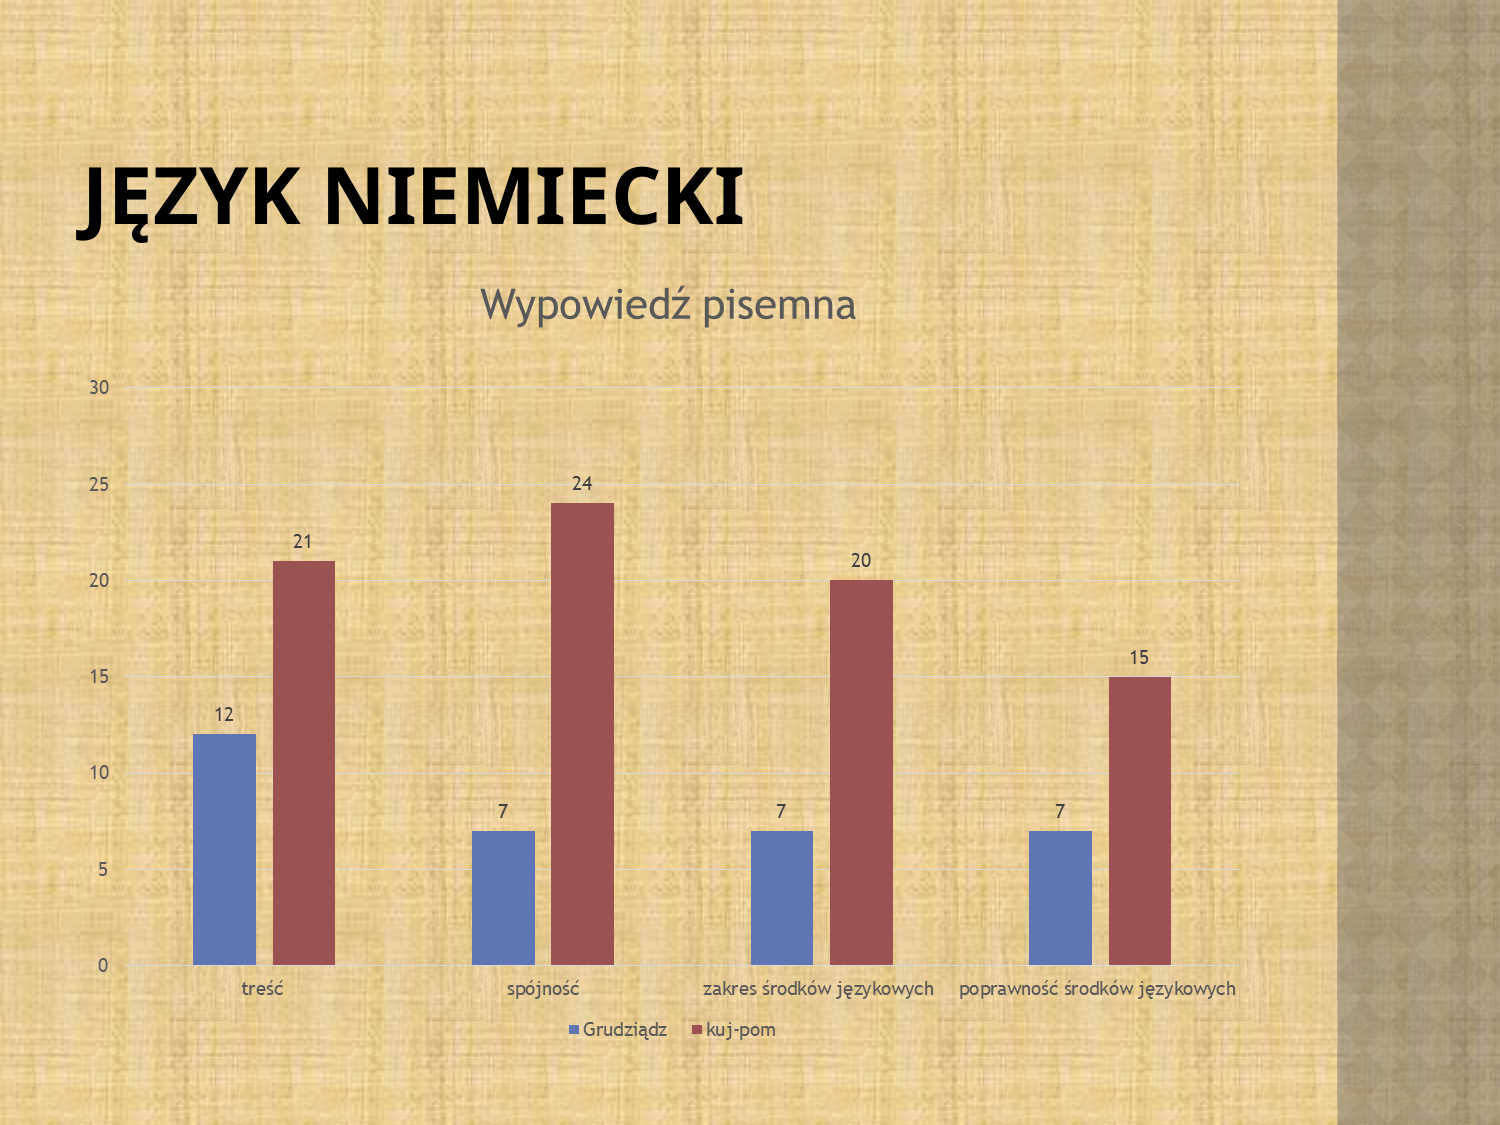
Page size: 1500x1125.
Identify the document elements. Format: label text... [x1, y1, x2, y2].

picture [0, 0, 1500, 1125]
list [66, 255, 1272, 1068]
title Język niemiecki [75, 52, 1263, 241]
